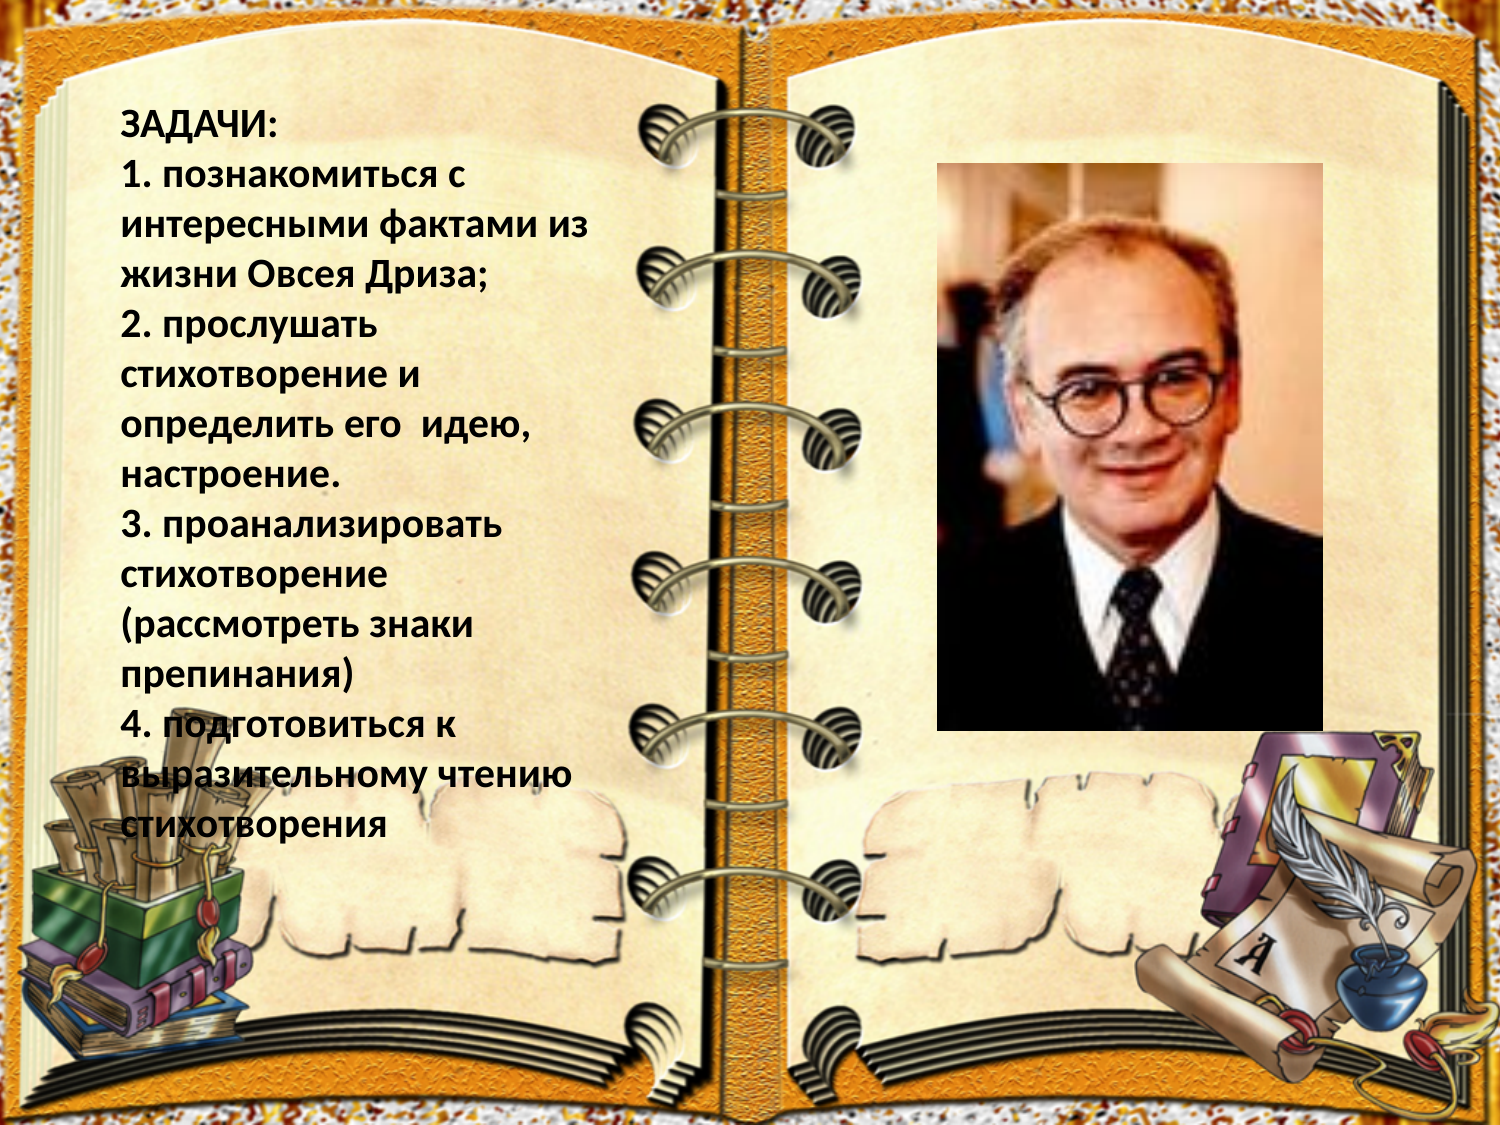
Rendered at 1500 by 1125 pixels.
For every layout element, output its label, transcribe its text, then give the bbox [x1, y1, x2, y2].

picture [0, 0, 1500, 1125]
title ЗАДАЧИ: 1. познакомиться с интересными фактами из жизни Овсея Дриза; 2. прослушать стихотворение и определить его идею, настроение. 3. проанализировать стихотворение (рассмотреть знаки препинания) 4. подготовиться к выразительному чтению стихотворения [105, 105, 622, 387]
